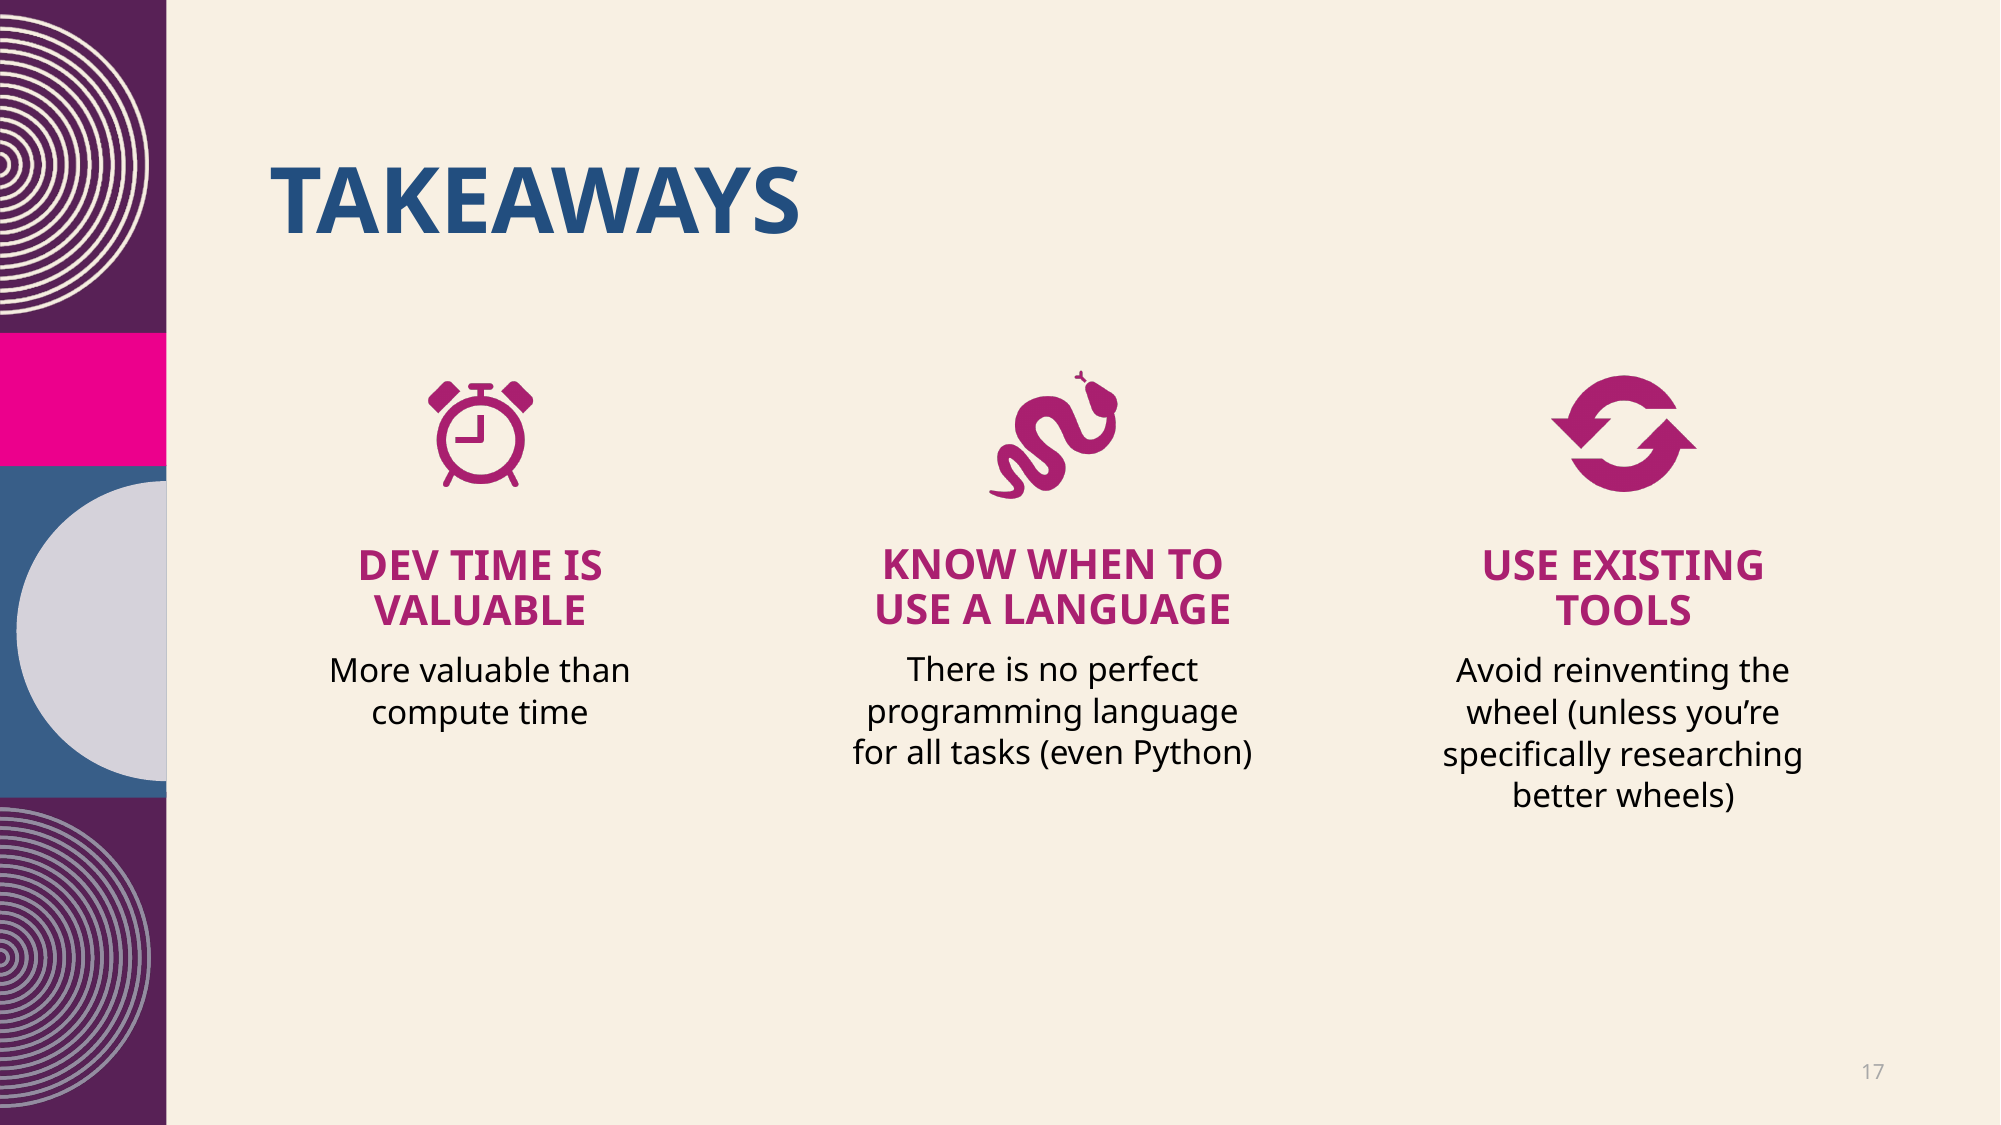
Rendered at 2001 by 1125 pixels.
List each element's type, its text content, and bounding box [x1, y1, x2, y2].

list Avoid reinventing the wheel (unless you’re specifically researching better wheels) [1398, 639, 1849, 985]
list There is no perfect programming language for all tasks (even Python) [827, 638, 1278, 984]
list Dev time is valuable [255, 552, 706, 628]
list Use Existing tools [1398, 551, 1849, 627]
slide_number 17 [1824, 1042, 1900, 1103]
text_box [405, 358, 556, 509]
list More valuable than compute time [255, 639, 706, 985]
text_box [977, 358, 1128, 509]
title Takeaways [254, 146, 1850, 365]
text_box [1548, 358, 1699, 509]
picture [1, 808, 151, 1108]
list Know when to use a language [827, 551, 1278, 627]
picture [0, 15, 149, 314]
